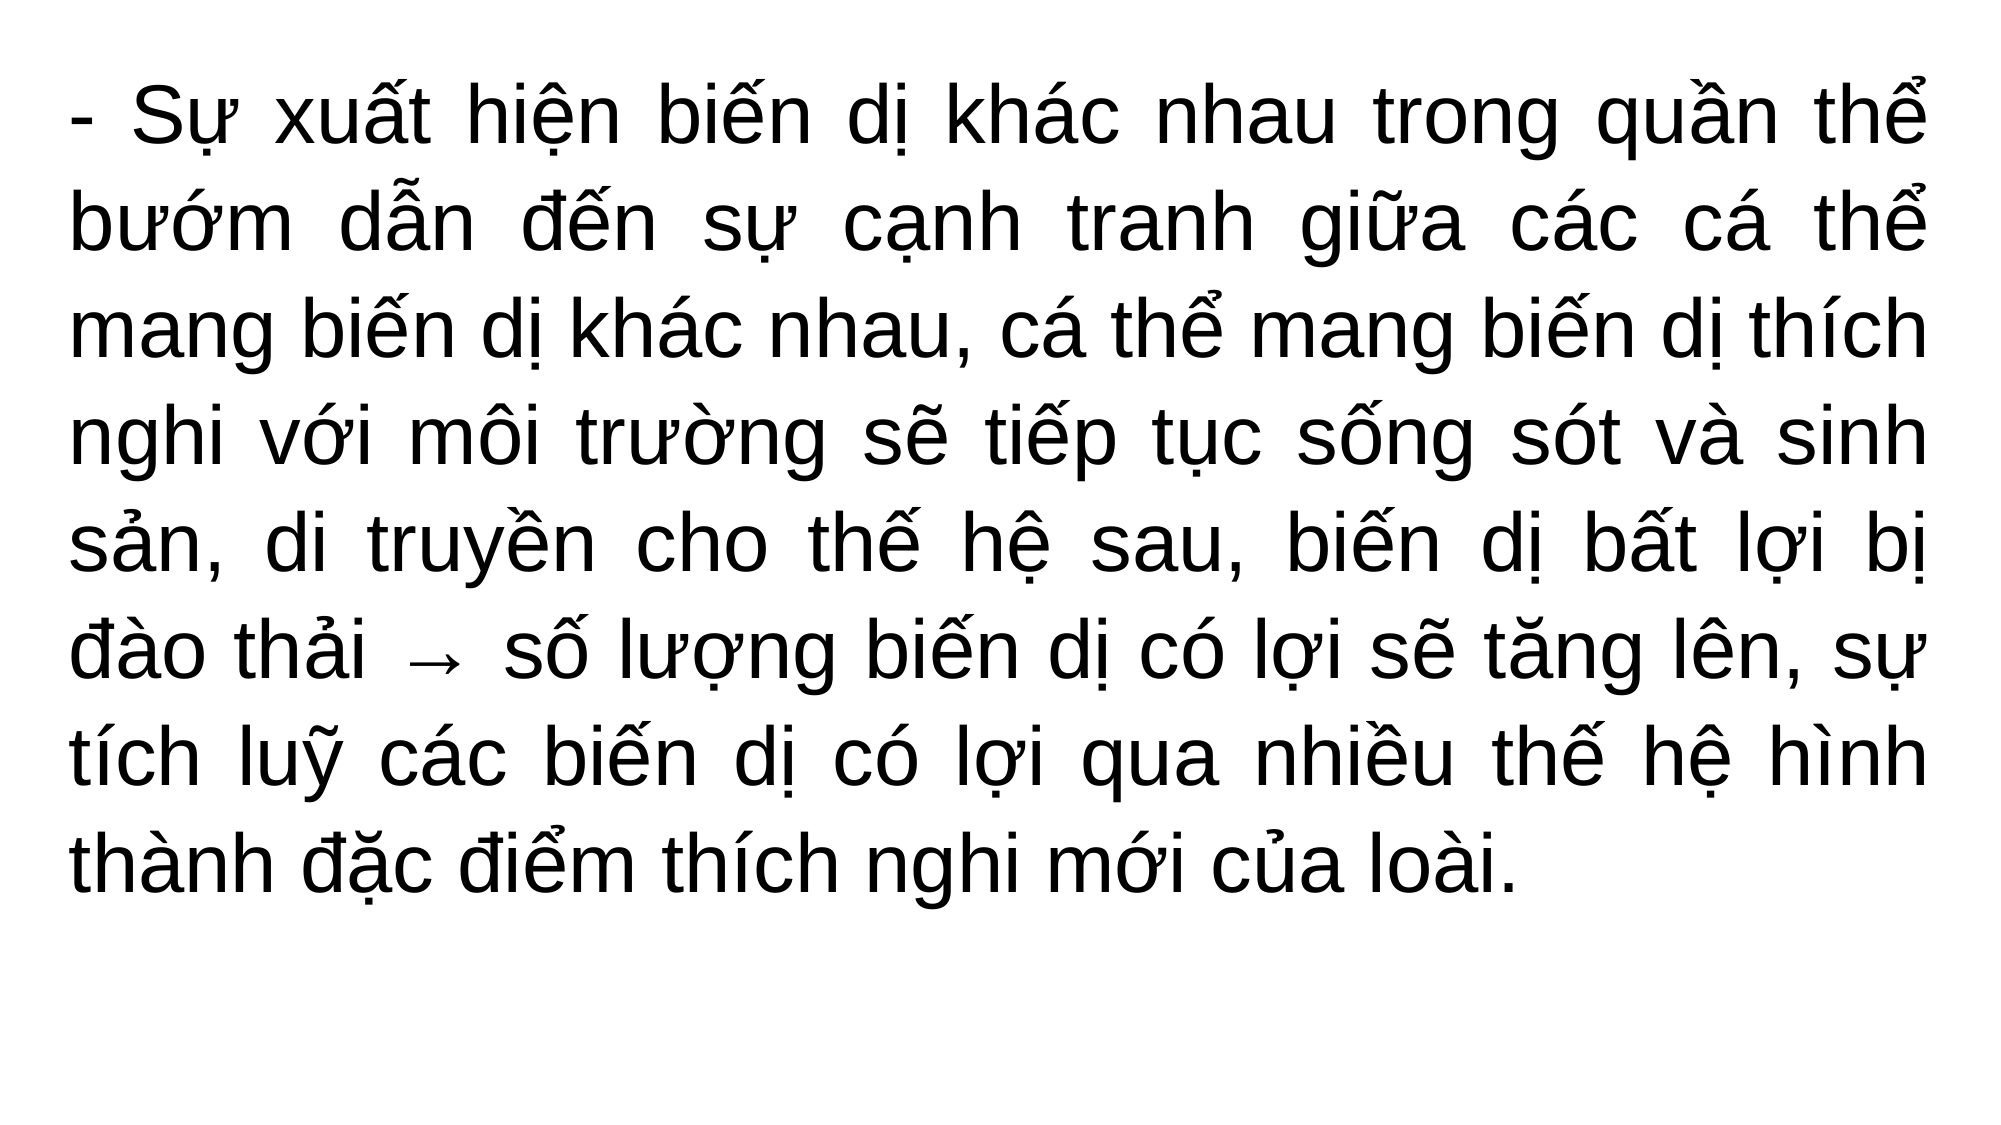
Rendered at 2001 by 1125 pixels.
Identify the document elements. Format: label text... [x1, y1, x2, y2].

text_box - Sự xuất hiện biến dị khác nhau trong quần thể bướm dẫn đến sự cạnh tranh giữa các cá thể mang biến dị khác nhau, cá thể mang biến dị thích nghi với môi trường sẽ tiếp tục sống sót và sinh sản, di truyền cho thế hệ sau, biến dị bất lợi bị đào thải → số lượng biến dị có lợi sẽ tăng lên, sự tích luỹ các biến dị có lợi qua nhiều thế hệ hình thành đặc điểm thích nghi mới của loài. [47, 46, 1946, 917]
